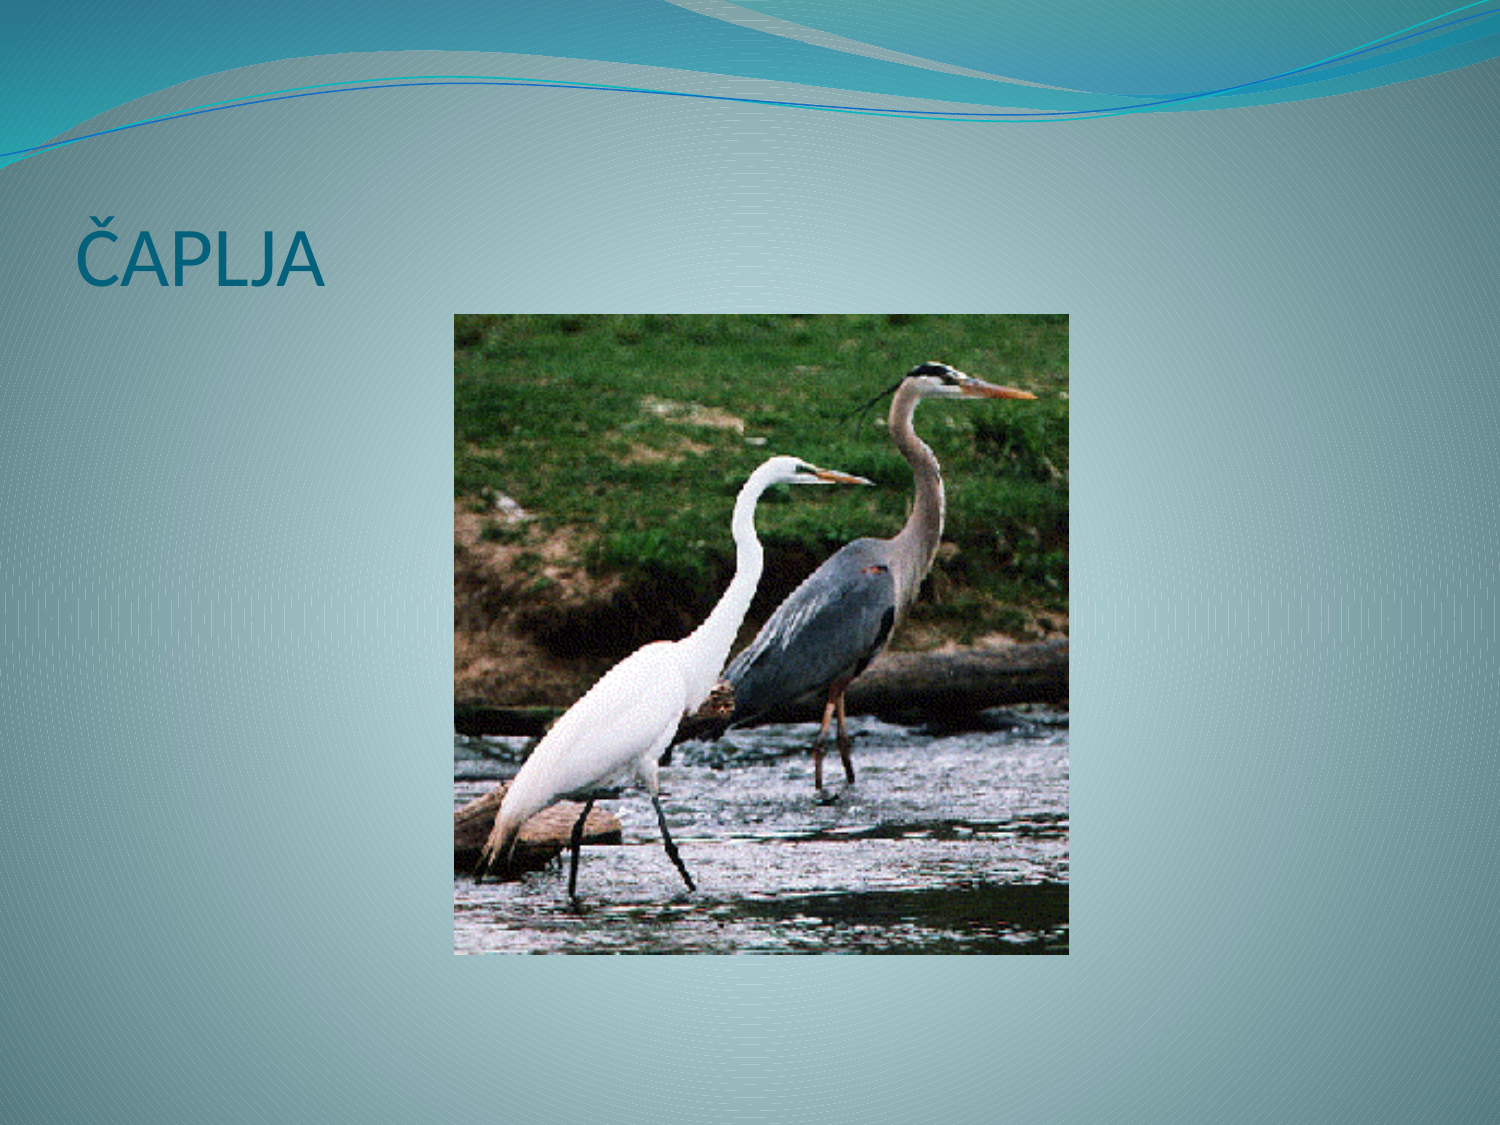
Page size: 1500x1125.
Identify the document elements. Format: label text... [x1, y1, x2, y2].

title ČAPLJA [75, 115, 1438, 303]
picture [454, 314, 1070, 956]
